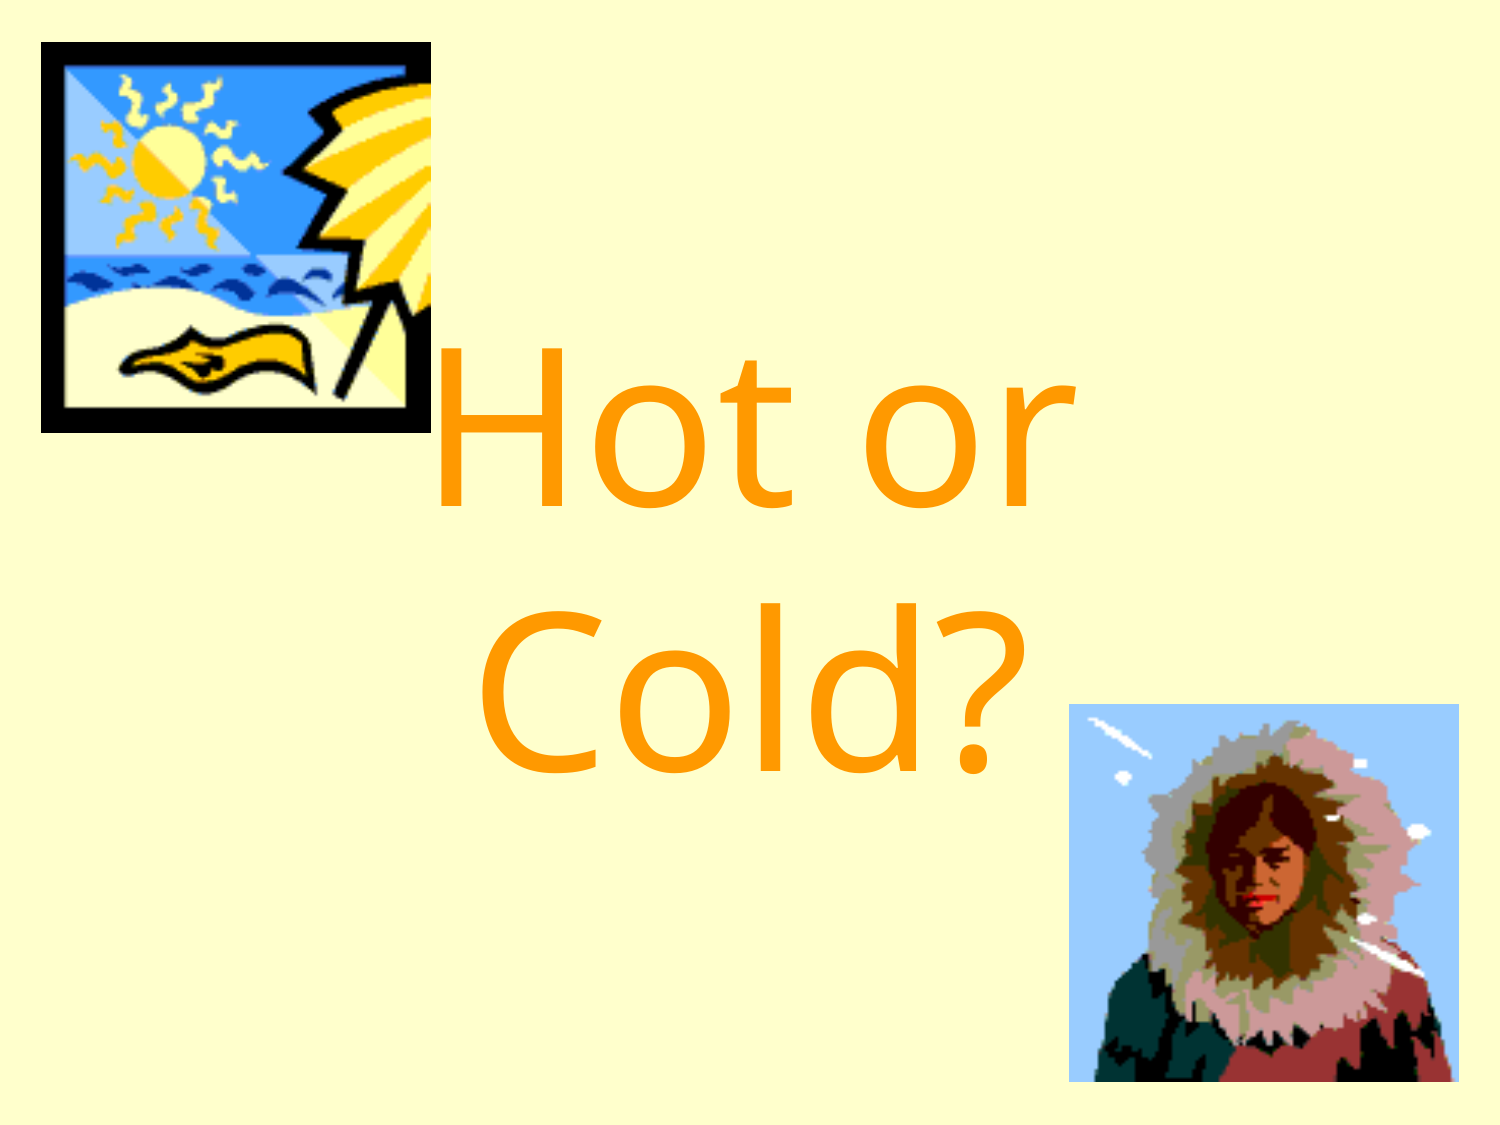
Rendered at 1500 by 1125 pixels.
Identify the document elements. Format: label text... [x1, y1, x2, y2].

title Hot or Cold? [112, 78, 1388, 1024]
picture [40, 42, 432, 433]
picture [1068, 703, 1460, 1083]
